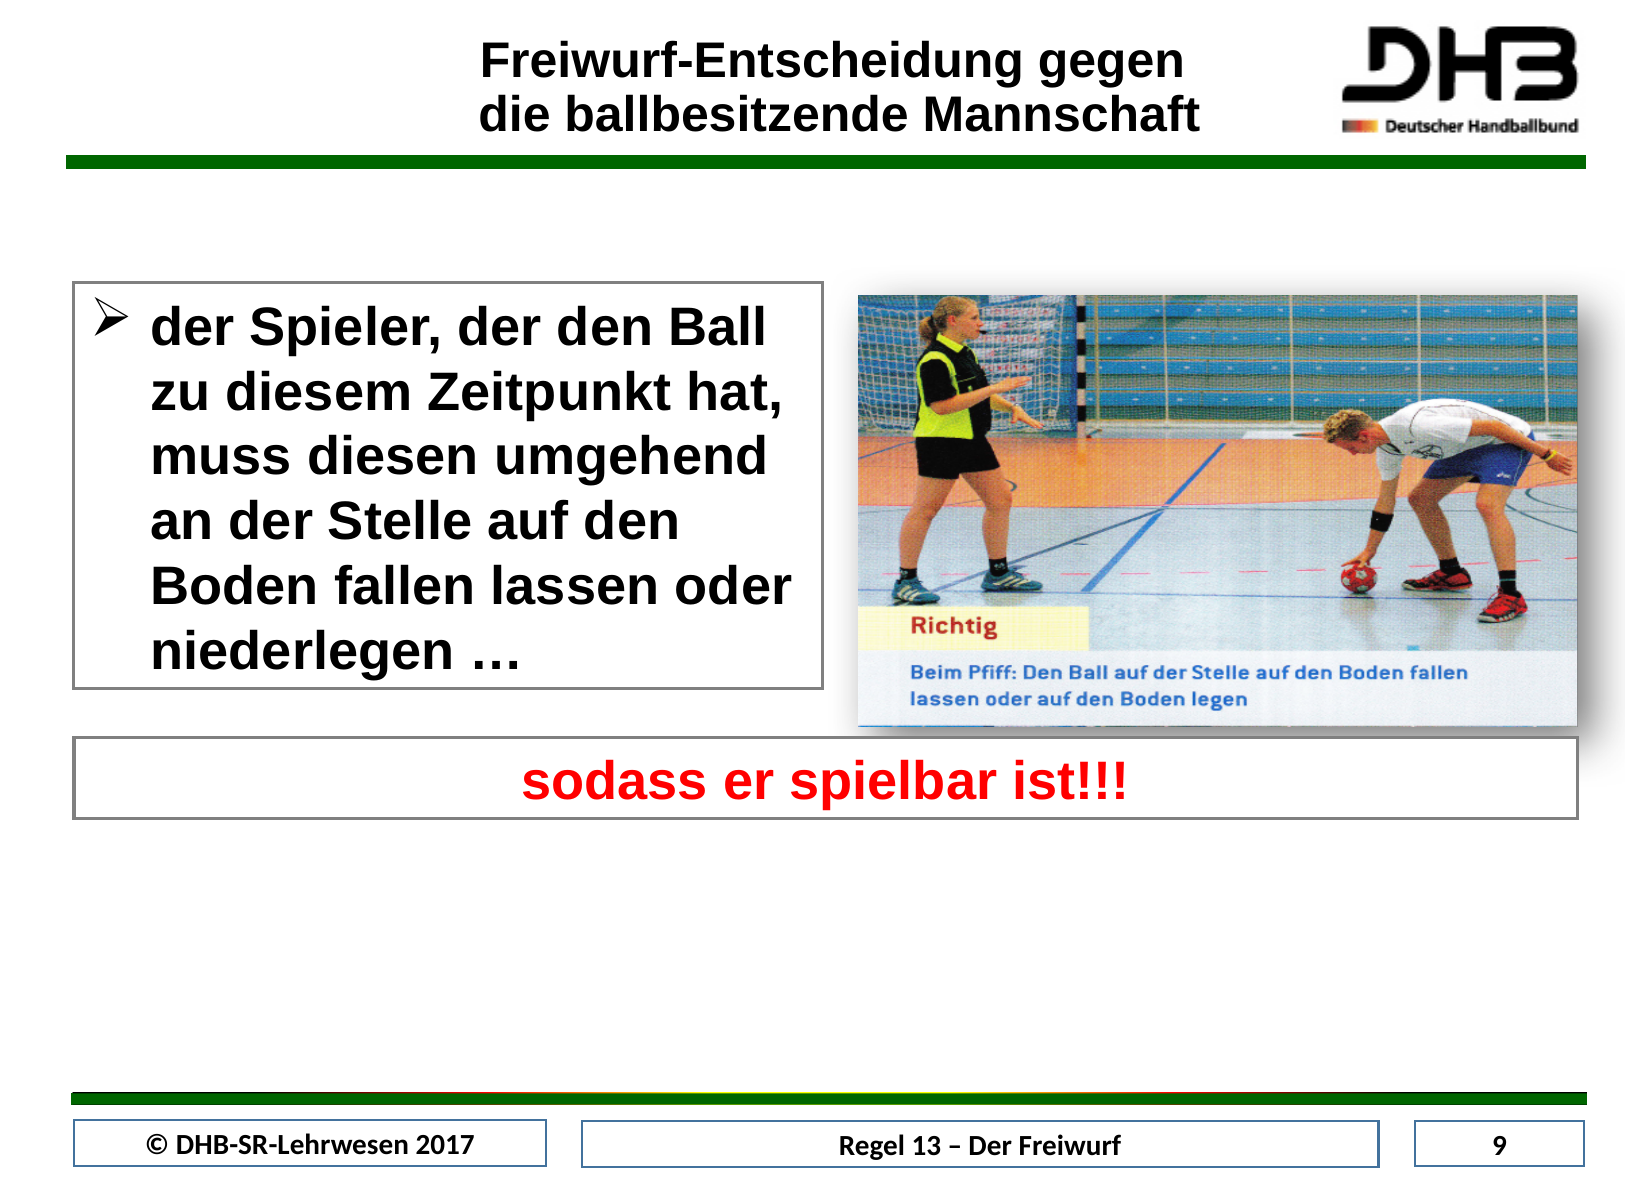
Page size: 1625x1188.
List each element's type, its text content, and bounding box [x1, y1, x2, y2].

text_box Freiwurf-Entscheidung gegen die ballbesitzende Mannschaft [406, 26, 1273, 144]
picture [1321, 0, 1599, 142]
text_box der Spieler, der den Ball zu diesem Zeitpunkt hat, muss diesen umgehend an der Stelle auf den Boden fallen lassen oder niederlegen … [72, 281, 824, 690]
picture [858, 295, 1578, 727]
text_box sodass er spielbar ist!!! [72, 736, 1579, 820]
